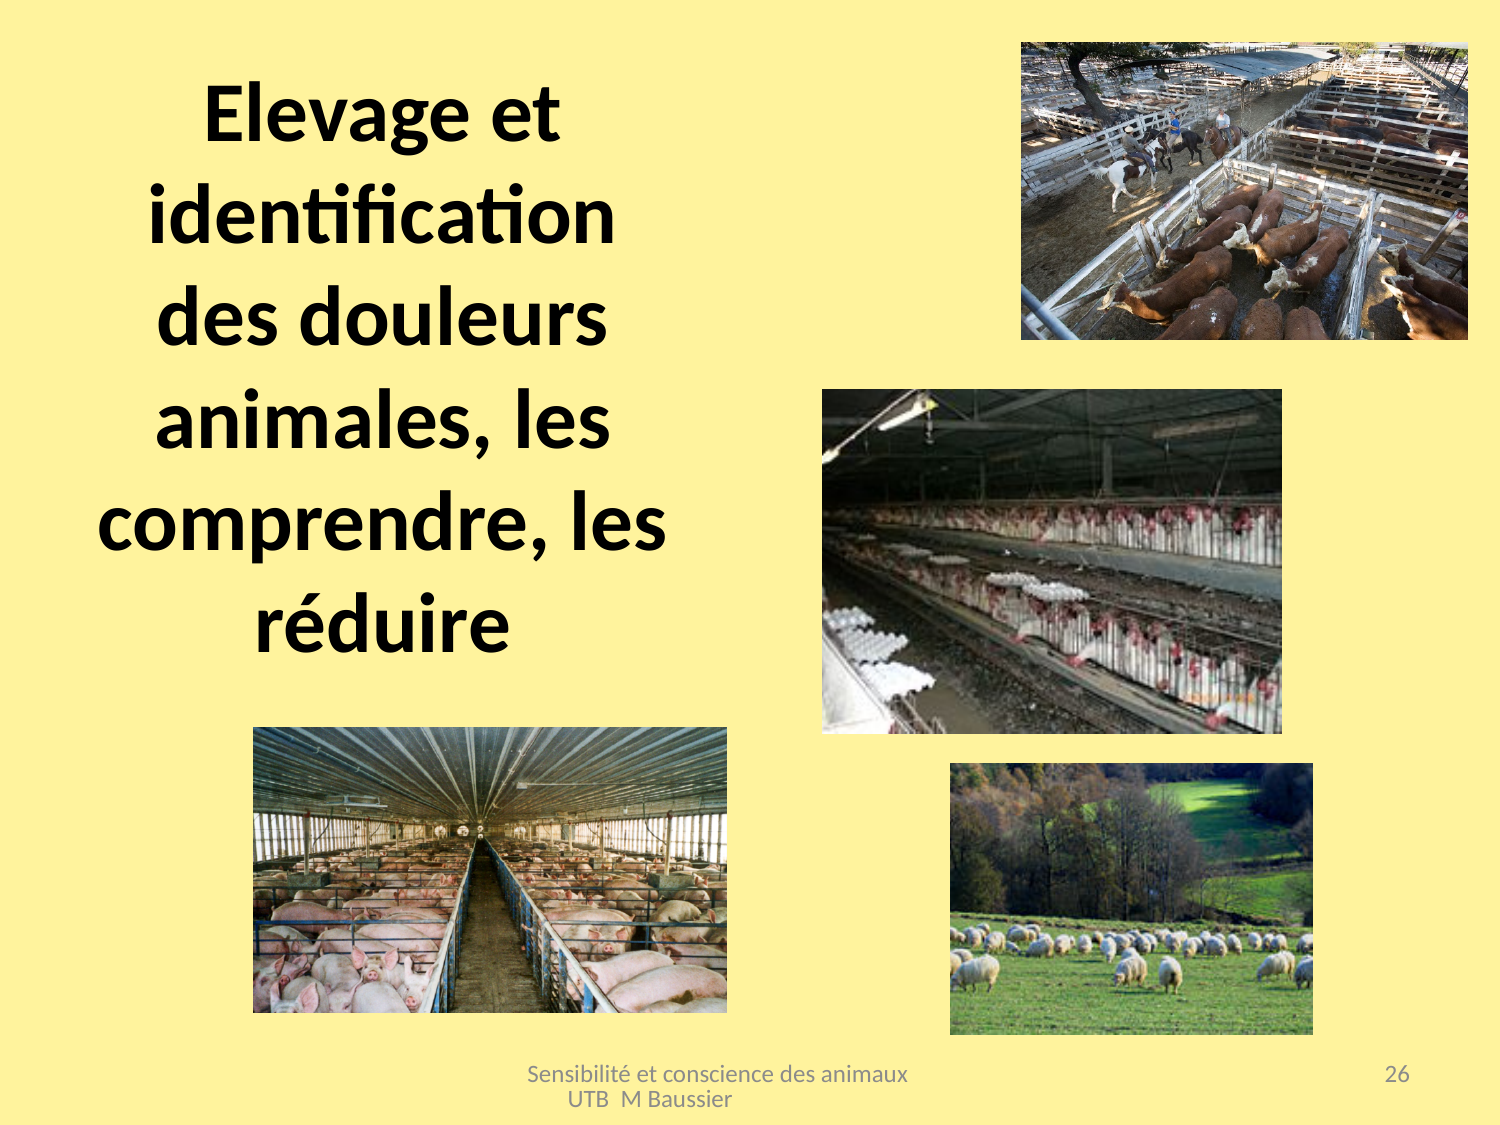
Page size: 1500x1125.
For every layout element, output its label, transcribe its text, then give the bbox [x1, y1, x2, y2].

title Elevage et identification des douleurs animales, les comprendre, les réduire [75, 45, 691, 681]
slide_number 26 [1074, 1042, 1425, 1103]
picture [1021, 42, 1468, 341]
picture [950, 762, 1313, 1035]
footer Sensibilité et conscience des animaux UTB M Baussier [512, 1042, 988, 1103]
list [822, 389, 1282, 734]
picture [253, 727, 727, 1013]
